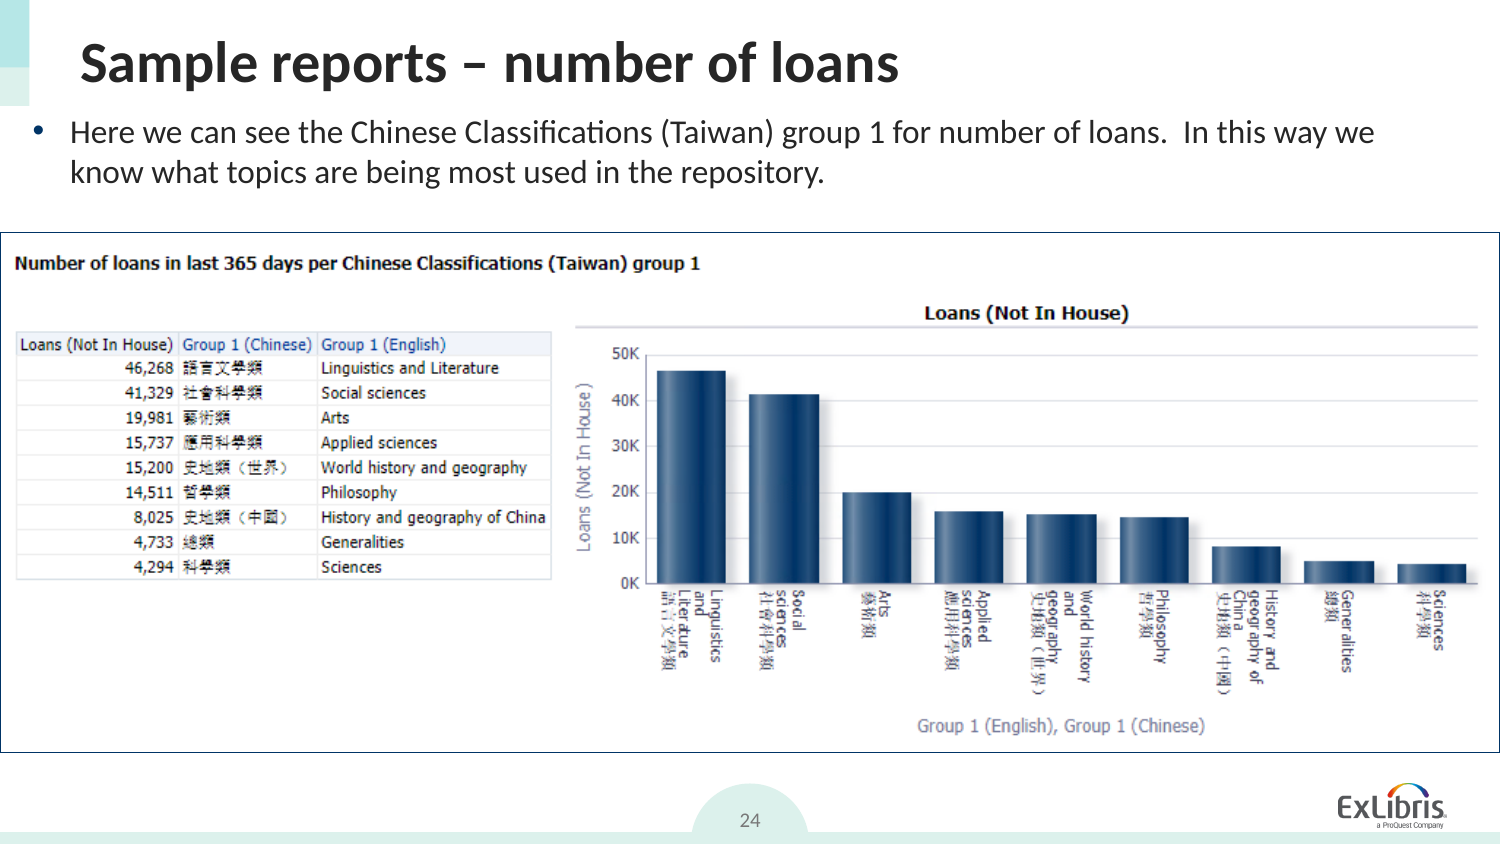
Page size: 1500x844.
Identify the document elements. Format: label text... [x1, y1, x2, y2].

title Sample reports – number of loans [64, 11, 1447, 102]
picture [1338, 783, 1447, 829]
list Here we can see the Chinese Classifications (Taiwan) group 1 for number of loans. In this way we know what topics are being most used in the repository. [17, 102, 1471, 231]
slide_number 24 [705, 789, 795, 844]
picture [0, 232, 1500, 753]
